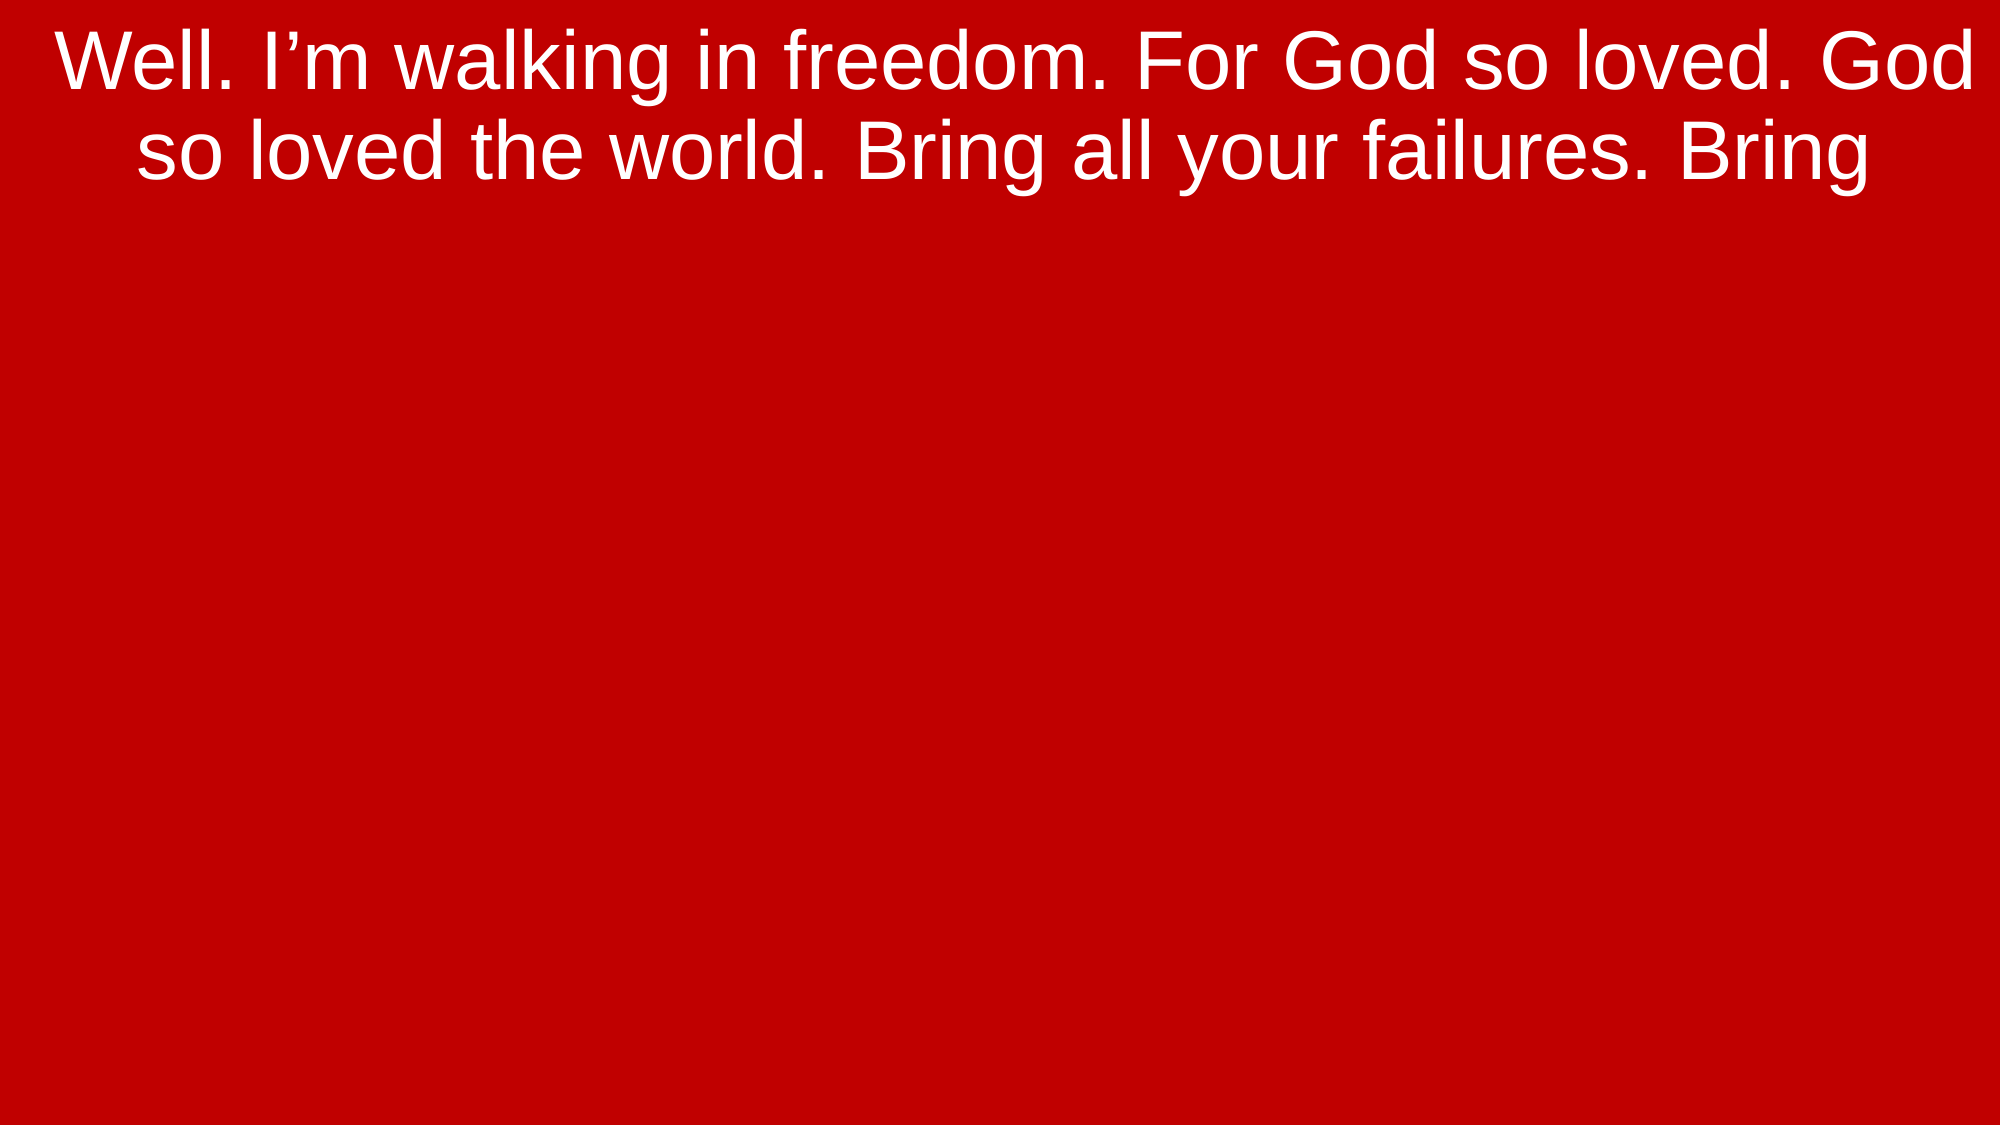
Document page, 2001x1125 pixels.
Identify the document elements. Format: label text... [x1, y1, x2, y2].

list Well. I’m walking in freedom. For God so loved. God so loved the world. Bring all your failures. Bring [10, 9, 2000, 784]
